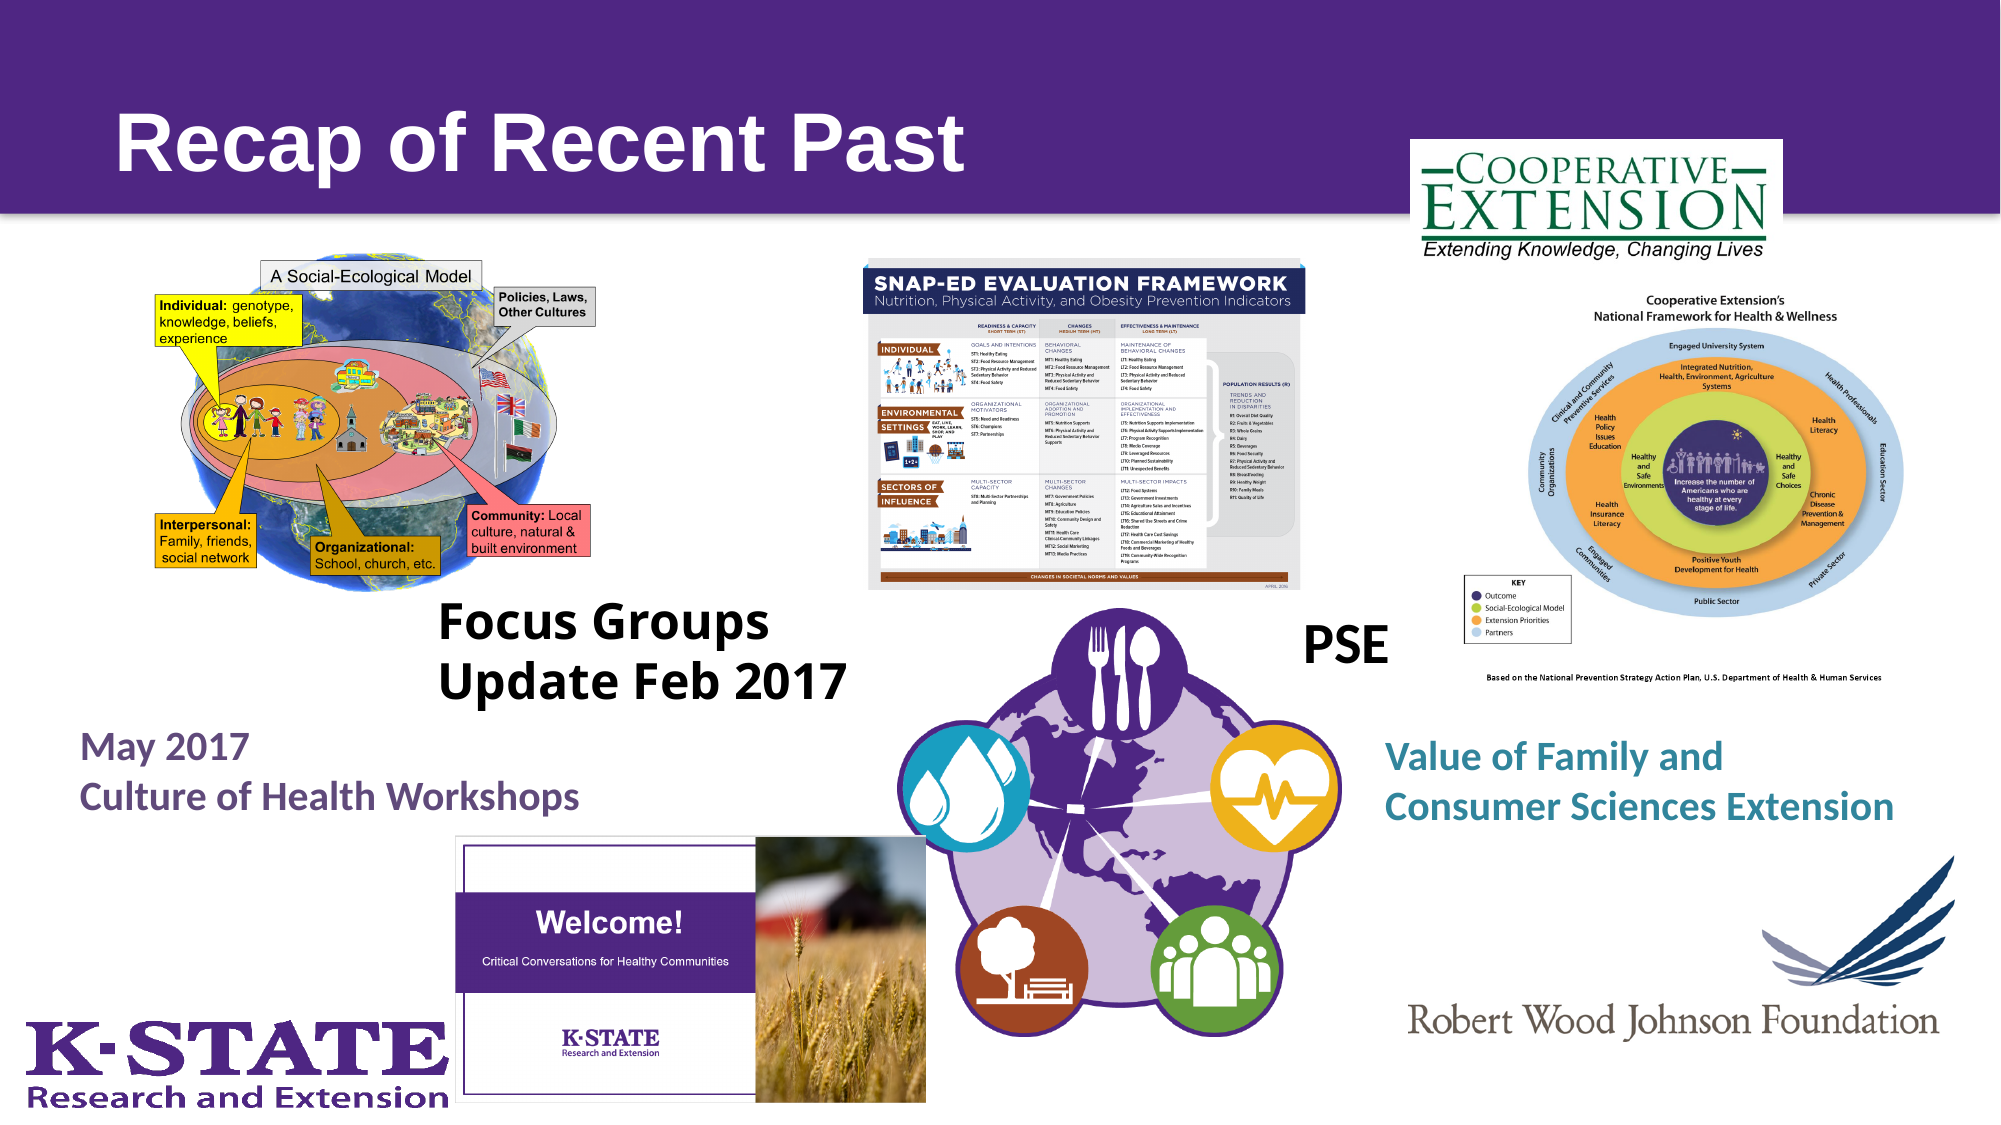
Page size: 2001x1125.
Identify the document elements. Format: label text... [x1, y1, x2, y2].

text_box PSE [1288, 597, 1405, 683]
title Recap of Recent Past [99, 78, 1885, 198]
picture [862, 258, 1306, 590]
picture [48, 253, 701, 592]
picture [1409, 138, 1783, 267]
text_box Focus Groups Update Feb 2017 [422, 581, 864, 717]
picture [26, 1020, 449, 1108]
picture [1428, 274, 1940, 734]
picture [1408, 855, 1956, 1043]
text_box Value of Family and Consumer Sciences Extension [1370, 721, 1911, 837]
text_box May 2017 Culture of Health Workshops [65, 711, 793, 827]
picture [454, 608, 1342, 1103]
